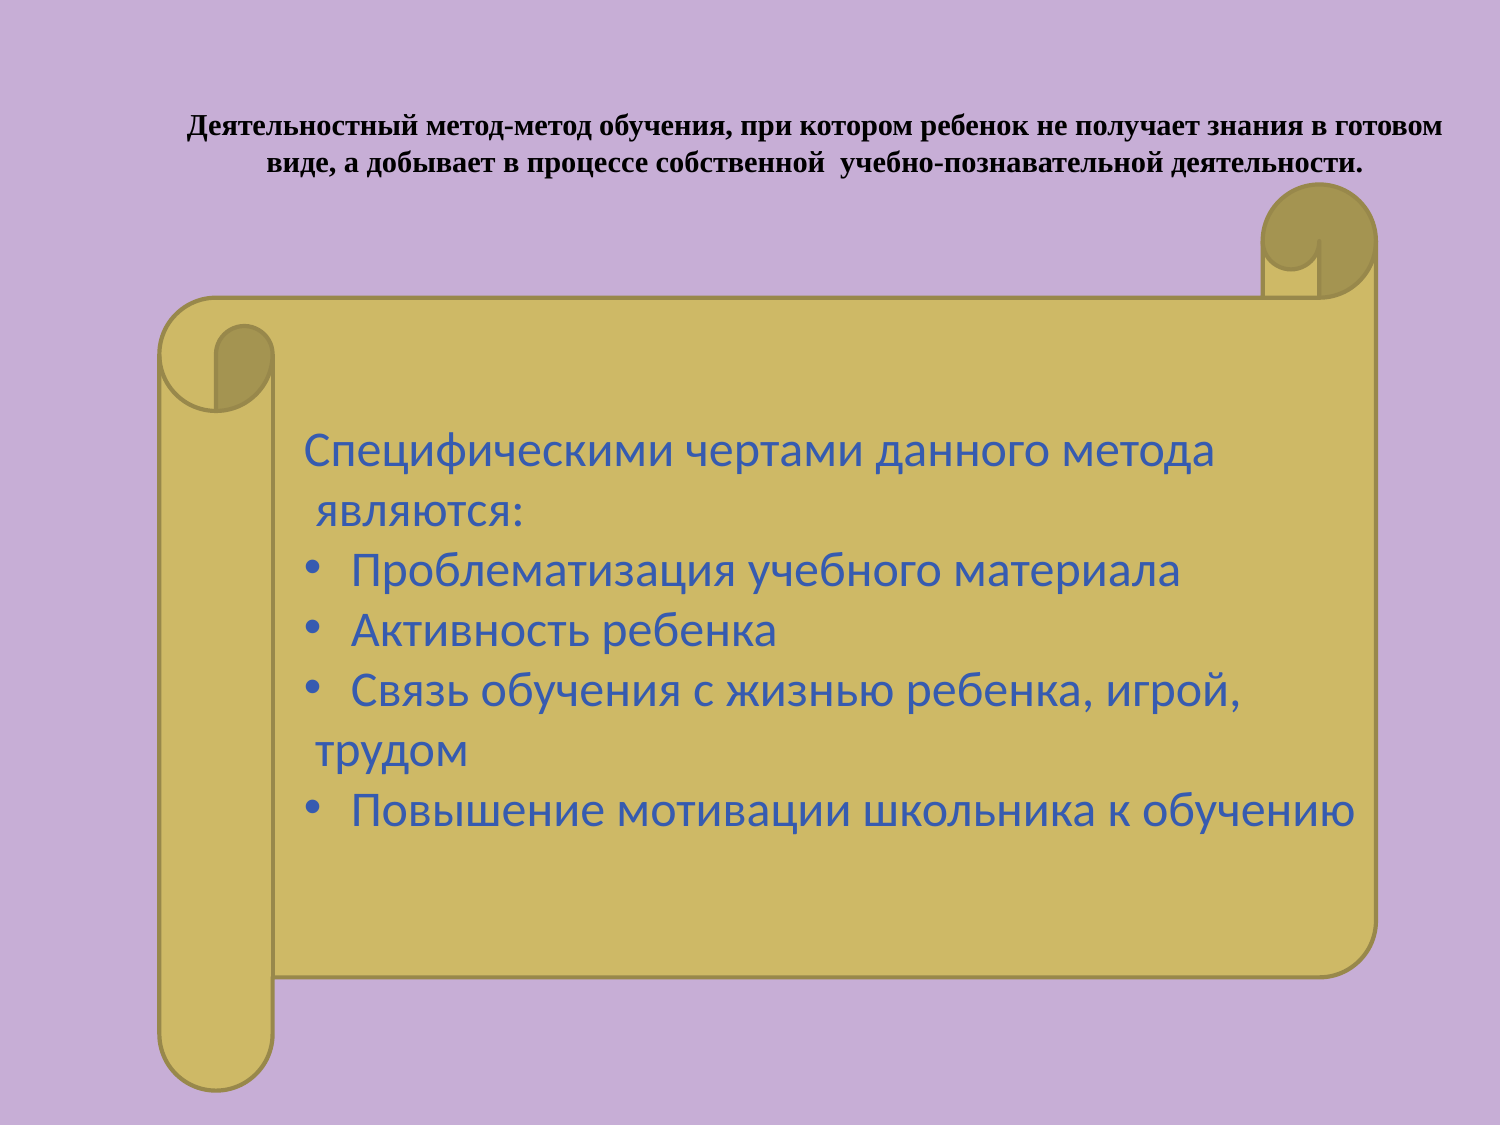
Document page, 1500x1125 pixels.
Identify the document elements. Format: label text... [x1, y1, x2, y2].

text_box [157, 248, 1379, 1093]
title Деятельностный метод-метод обучения, при котором ребенок не получает знания в готовом виде, а добывает в процессе собственной учебно-познавательной деятельности. [140, 59, 1491, 248]
text_box Специфическими чертами данного метода являются: Проблематизация учебного материала Активность ребенка Связь обучения с жизнью ребенка, игрой, трудом Повышение мотивации школьника к обучению [289, 408, 1500, 844]
